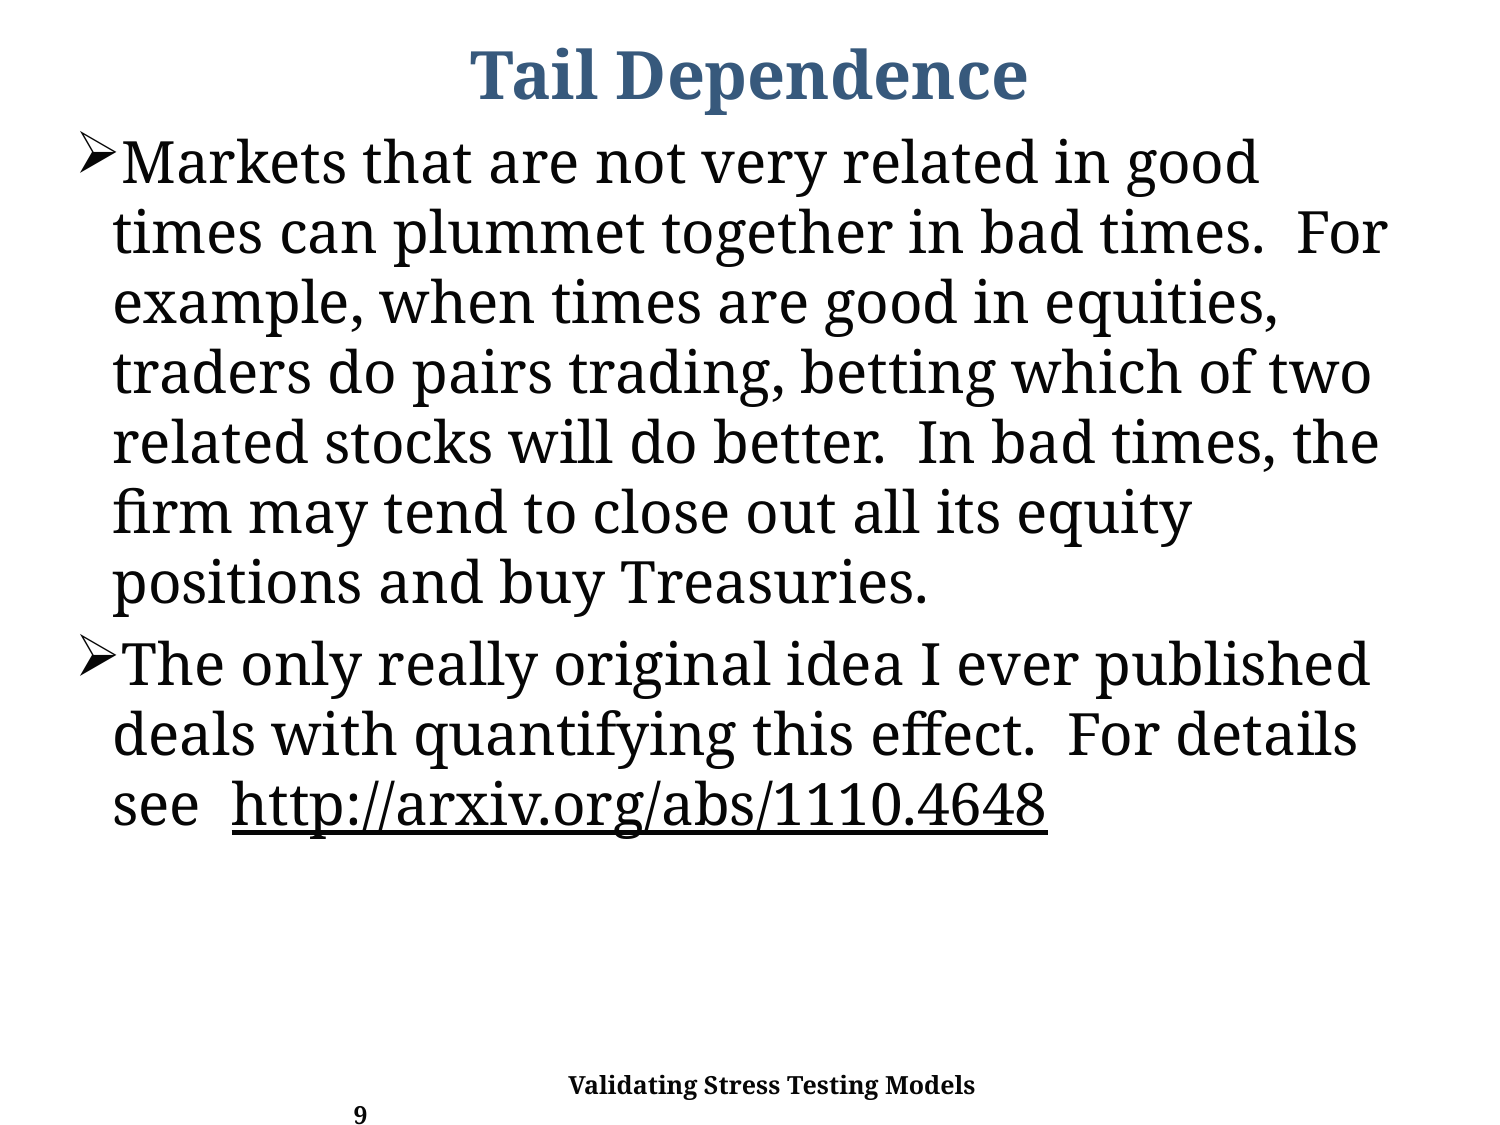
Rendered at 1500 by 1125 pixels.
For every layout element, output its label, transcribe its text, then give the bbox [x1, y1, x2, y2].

list Markets that are not very related in good times can plummet together in bad times. For example, when times are good in equities, traders do pairs trading, betting which of two related stocks will do better. In bad times, the firm may tend to close out all its equity positions and buy Treasuries. The only really original idea I ever published deals with quantifying this effect. For details see http://arxiv.org/abs/1110.4648 [75, 125, 1425, 1005]
title Tail Dependence [75, 24, 1425, 125]
